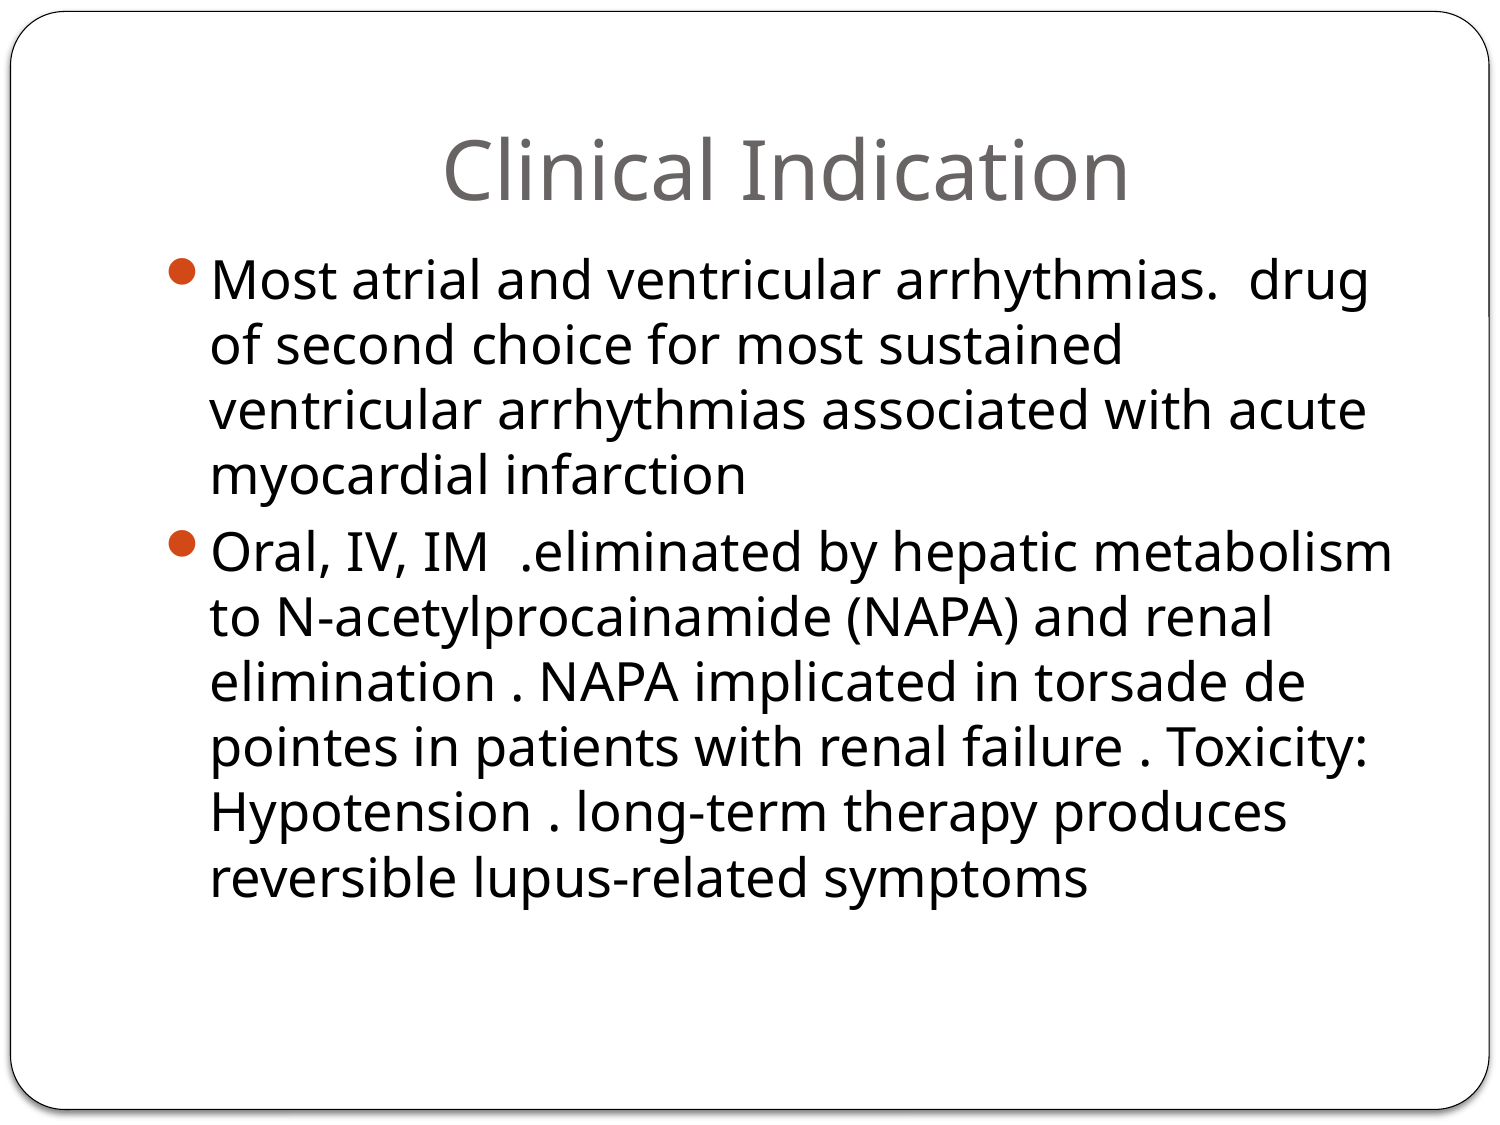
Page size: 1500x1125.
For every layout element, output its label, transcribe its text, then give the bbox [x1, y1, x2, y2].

list Most atrial and ventricular arrhythmias. drug of second choice for most sustained ventricular arrhythmias associated with acute myocardial infarction Oral, IV, IM .eliminated by hepatic metabolism to N-acetylprocainamide (NAPA) and renal elimination . NAPA implicated in torsade de pointes in patients with renal failure . Toxicity: Hypotension . long-term therapy produces reversible lupus-related symptoms [150, 237, 1425, 988]
title Clinical Indication [150, 45, 1425, 233]
